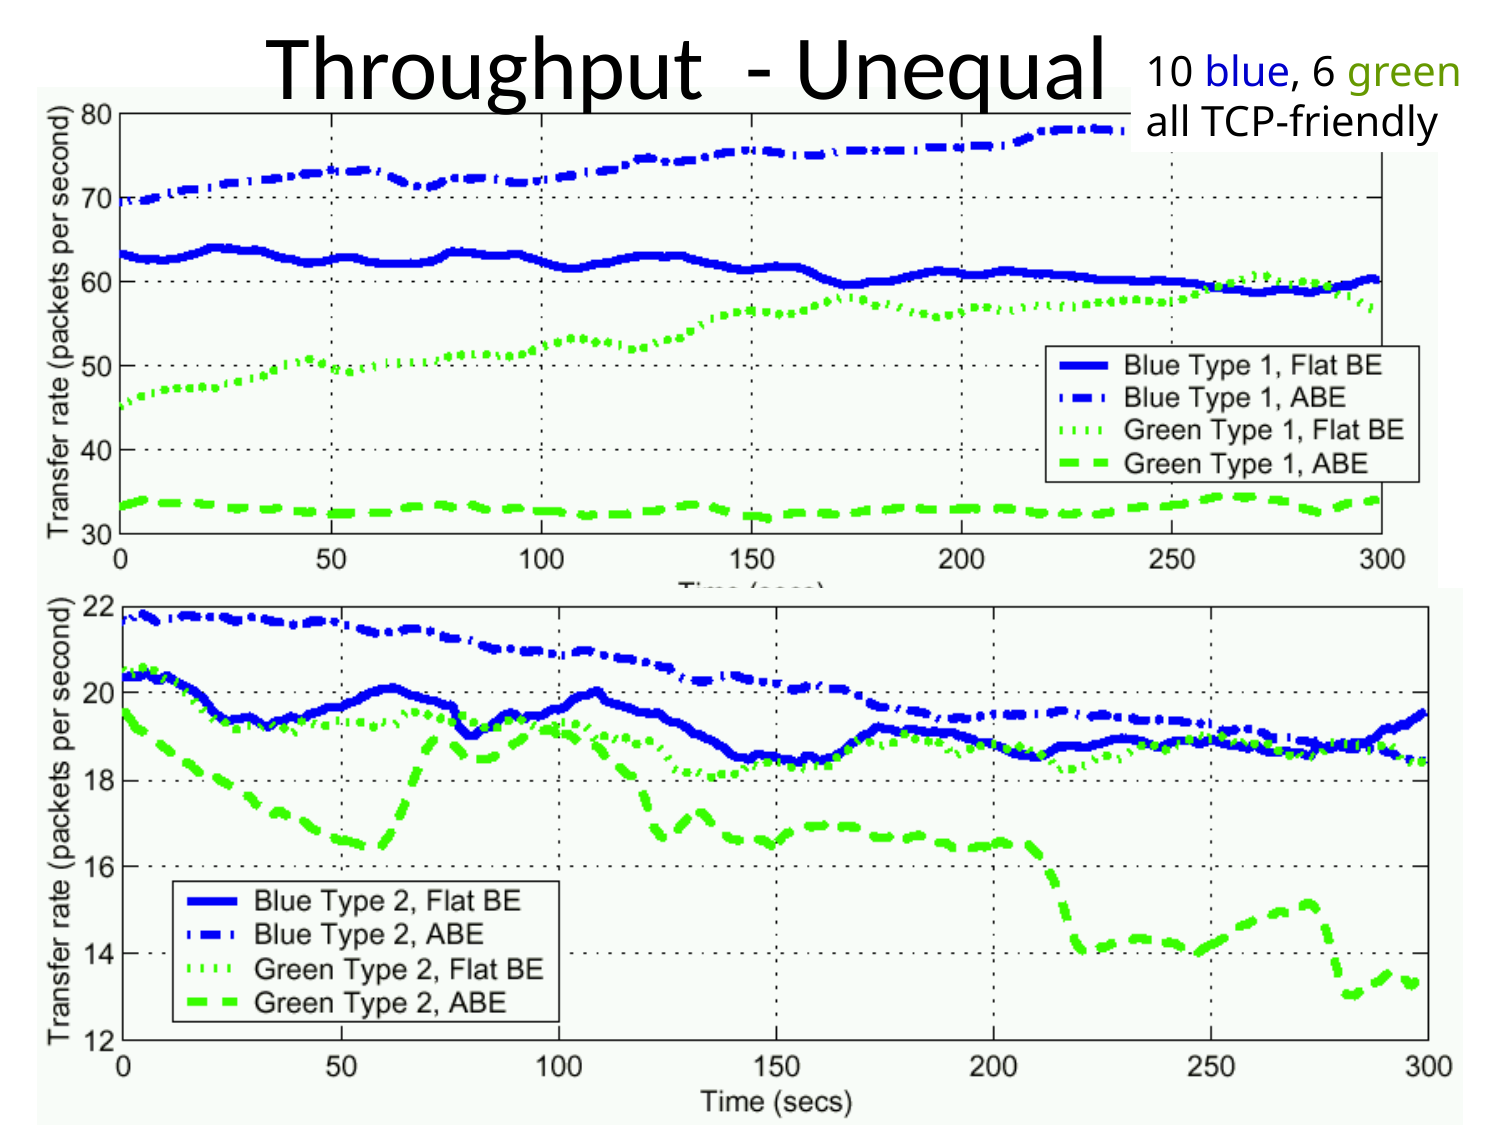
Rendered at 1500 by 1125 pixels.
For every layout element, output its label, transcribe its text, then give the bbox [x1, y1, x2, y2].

title Throughput - Unequal [187, 0, 1188, 85]
text_box 10 blue, 6 green all TCP-friendly [1130, 37, 1477, 153]
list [37, 588, 1463, 1125]
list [37, 87, 1438, 588]
